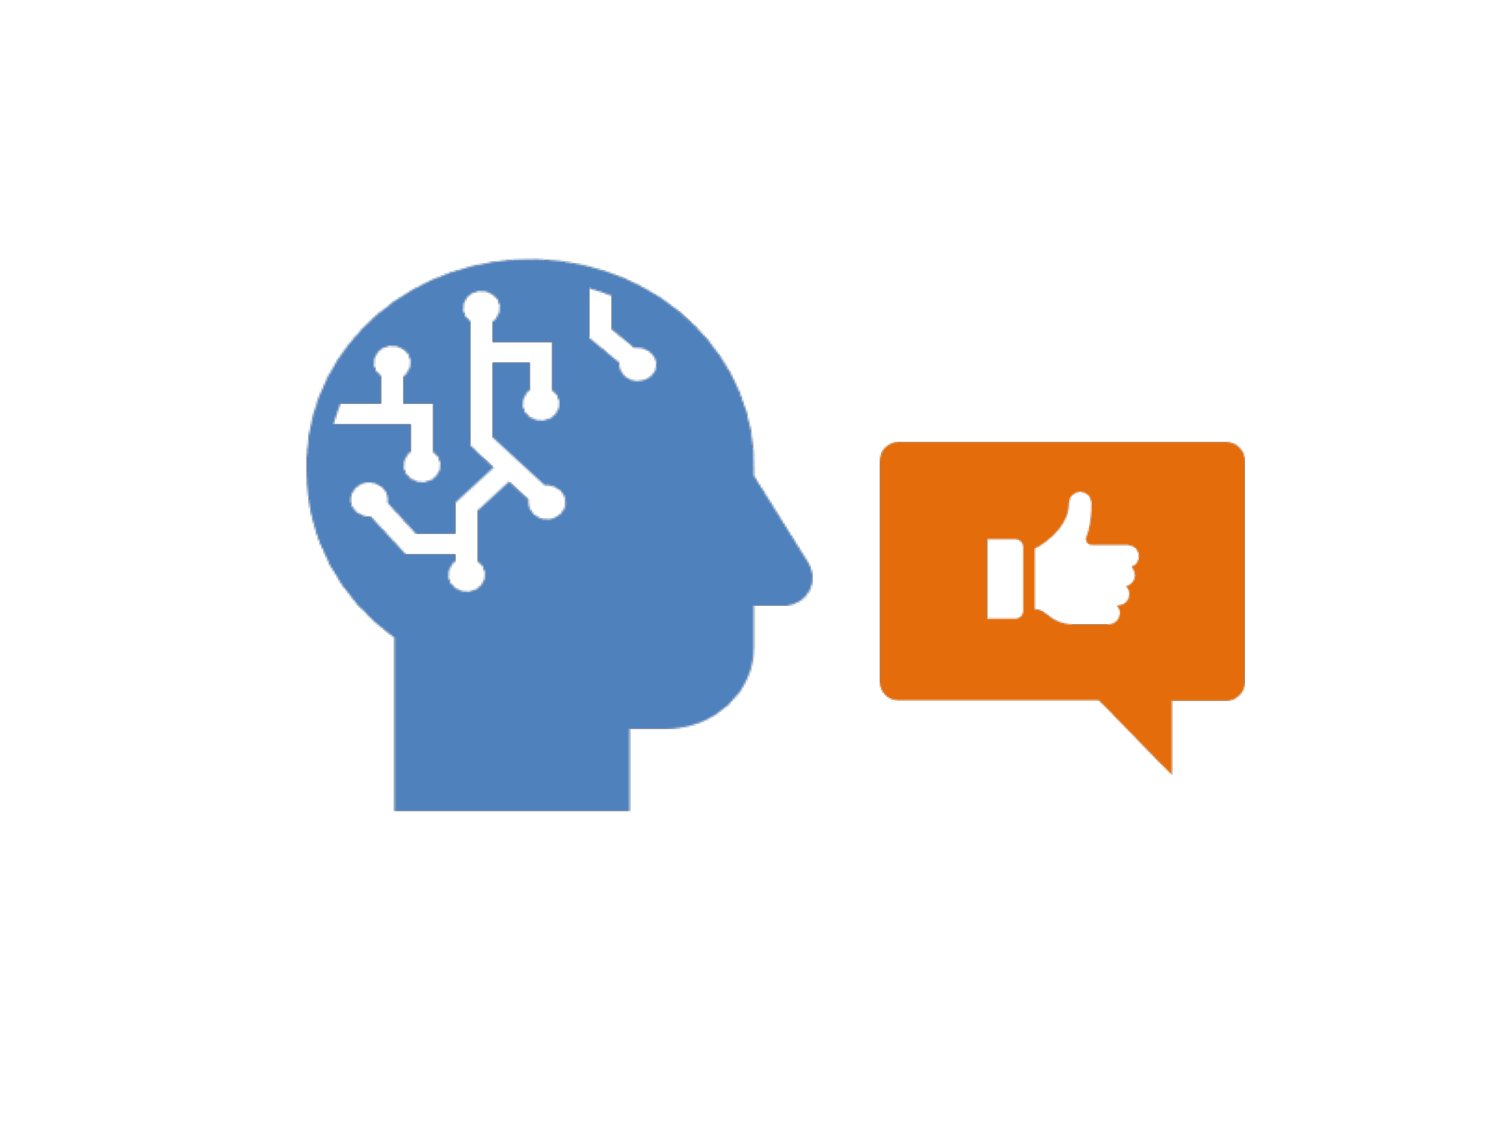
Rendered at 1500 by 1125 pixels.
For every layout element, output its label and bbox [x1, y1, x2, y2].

text_box [203, 209, 853, 866]
picture [805, 351, 1321, 866]
